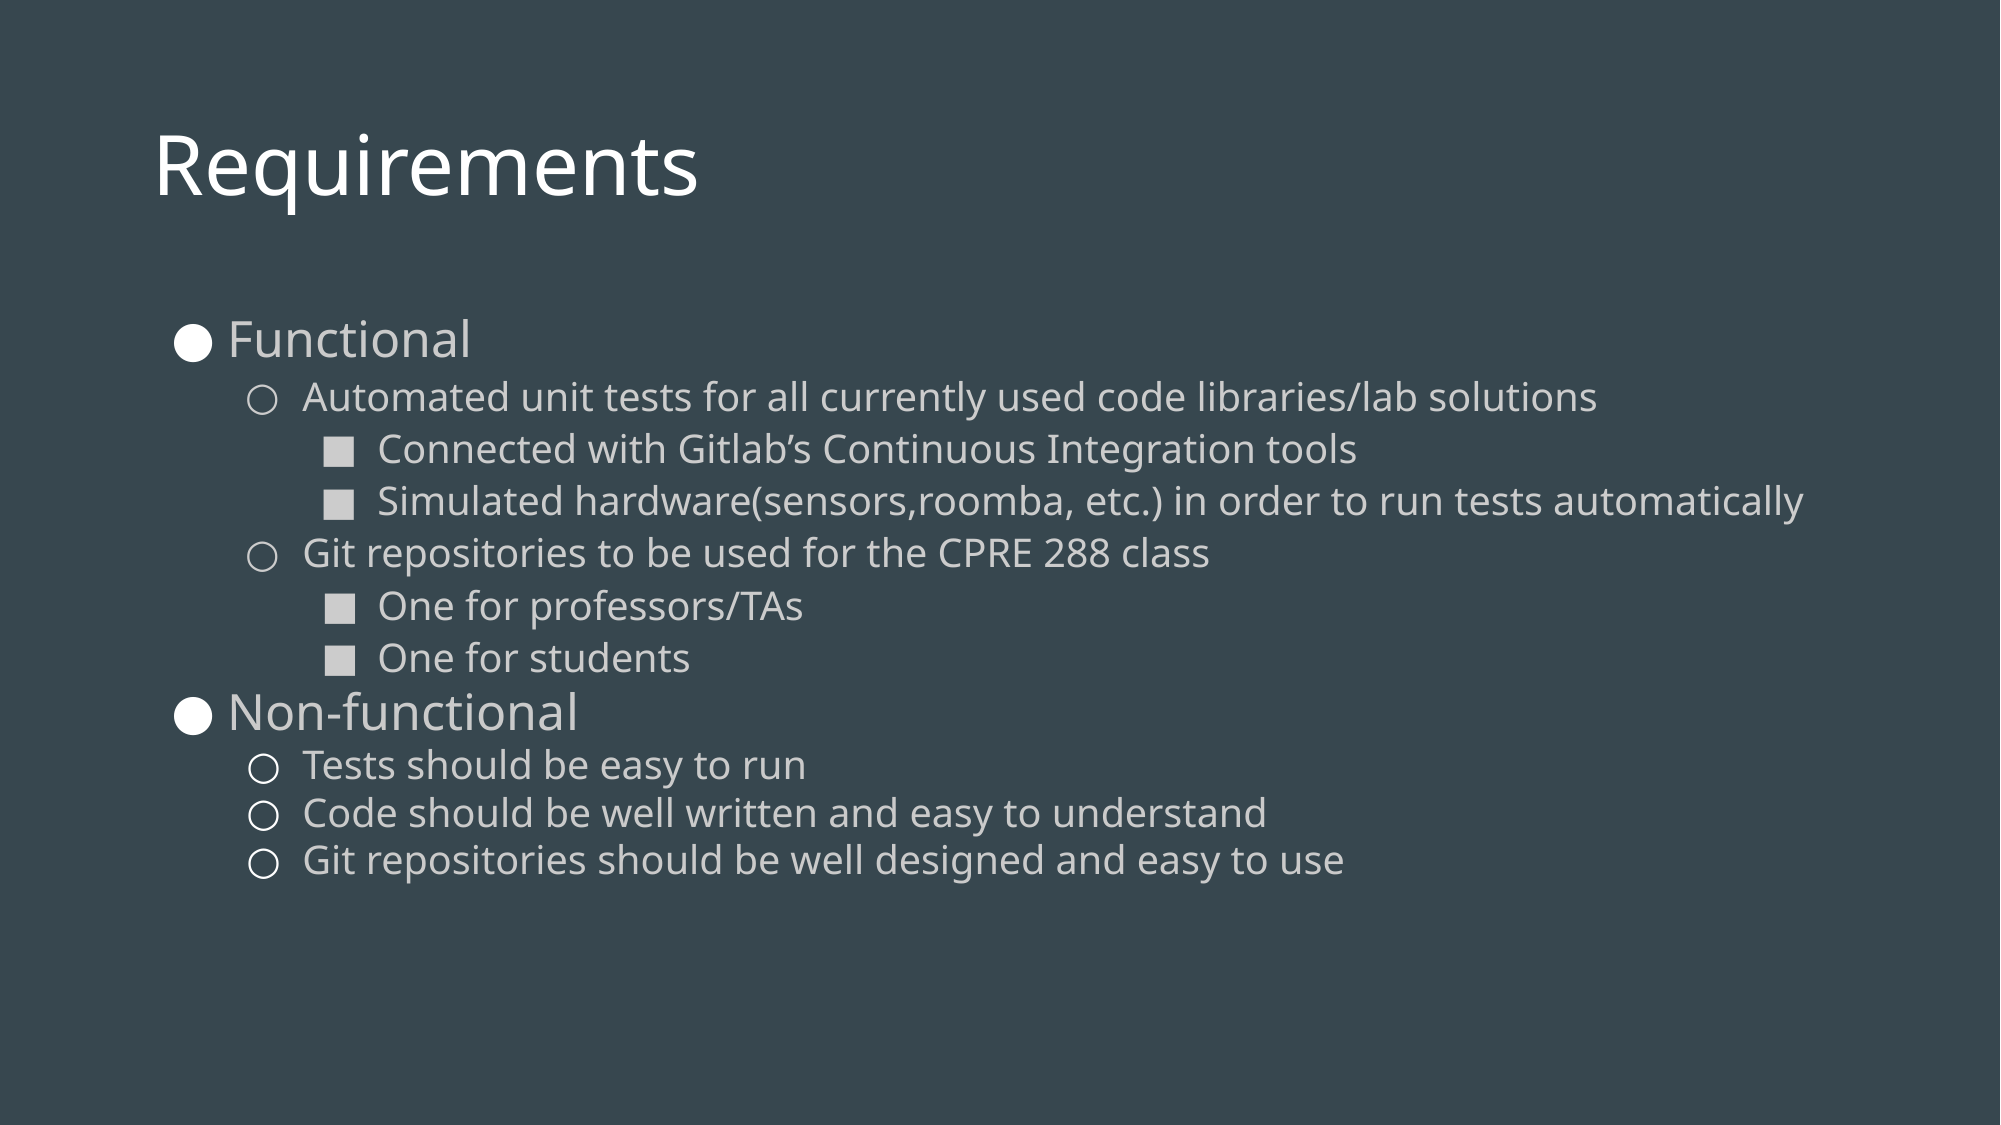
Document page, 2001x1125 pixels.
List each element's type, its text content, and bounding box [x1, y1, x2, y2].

list Functional Automated unit tests for all currently used code libraries/lab solutions Connected with Gitlab’s Continuous Integration tools Simulated hardware(sensors,roomba, etc.) in order to run tests automatically Git repositories to be used for the CPRE 288 class One for professors/TAs One for students Non-functional Tests should be easy to run Code should be well written and easy to understand Git repositories should be well designed and easy to use [137, 299, 1863, 1014]
title Requirements [137, 59, 1863, 278]
